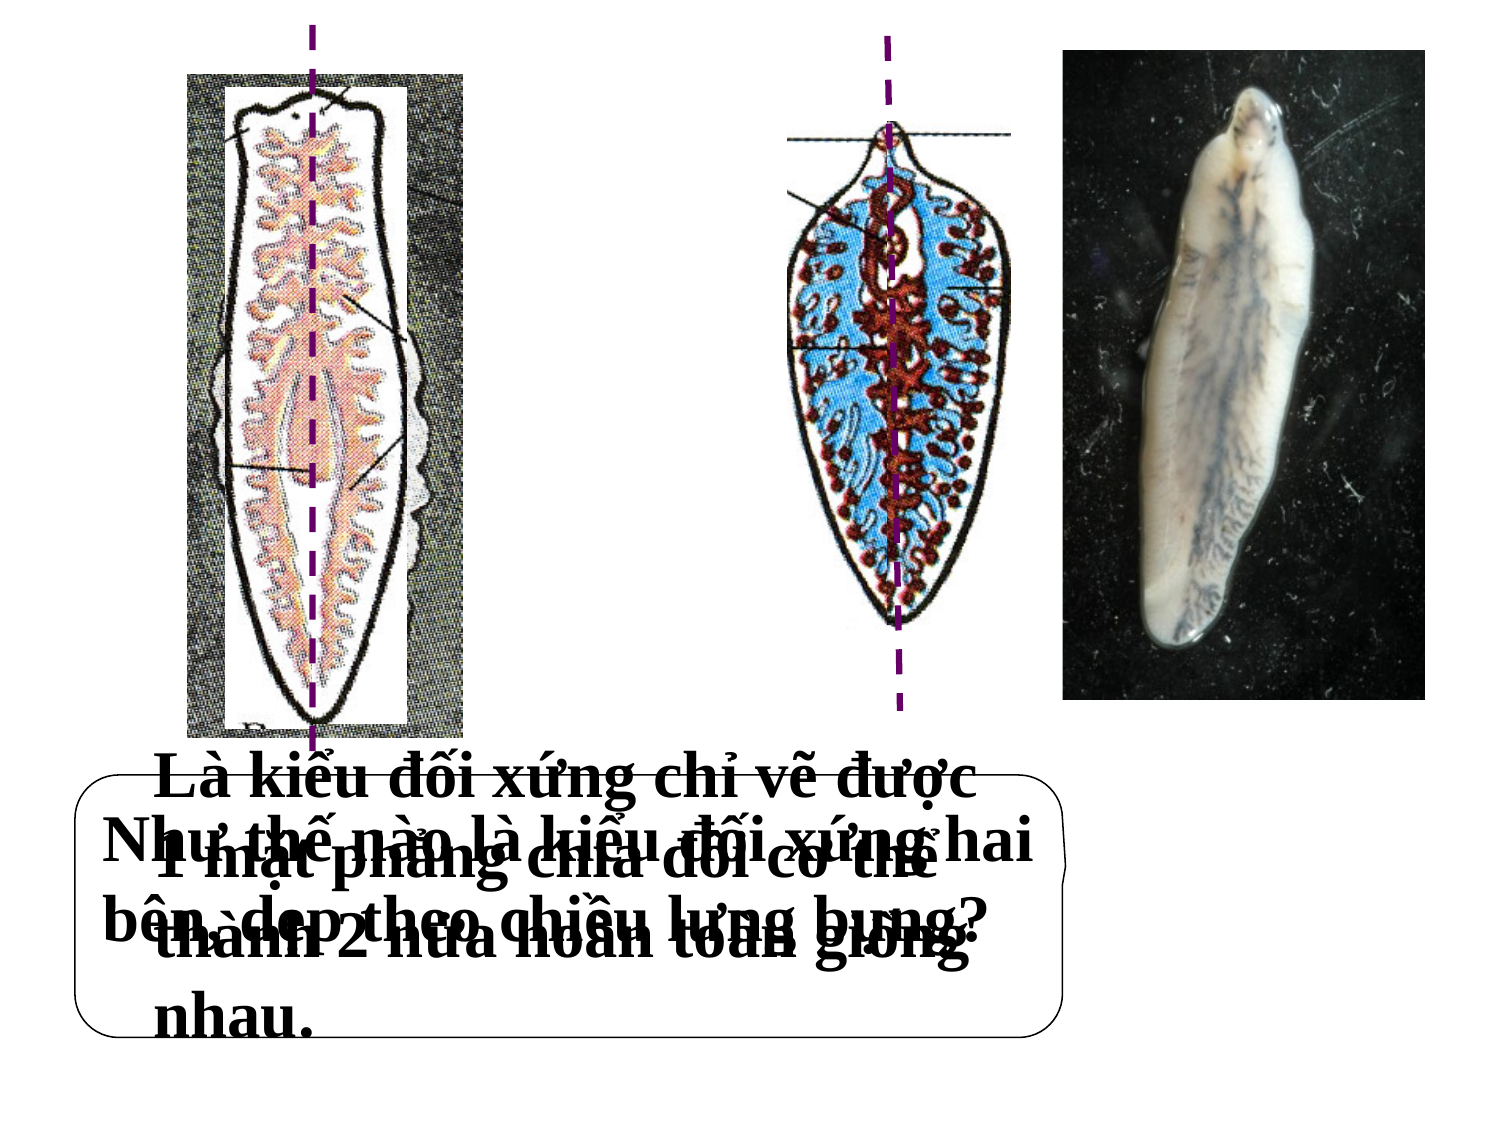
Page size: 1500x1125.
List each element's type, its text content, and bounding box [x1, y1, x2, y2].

picture [1062, 49, 1426, 701]
text_box Như thế nào là kiểu đối xứng hai bên, dẹp theo chiều lưng bụng? [74, 774, 138, 1038]
picture [787, 121, 1012, 630]
text_box Như thế nào là kiểu đối xứng hai bên, dẹp theo chiều lưng bụng? [999, 774, 1066, 1038]
text_box Là kiểu đối xứng chỉ vẽ được 1 mặt phẳng chia đôi cơ thể thành 2 nửa hoàn toàn giống nhau. [138, 723, 999, 1058]
picture [187, 74, 463, 738]
